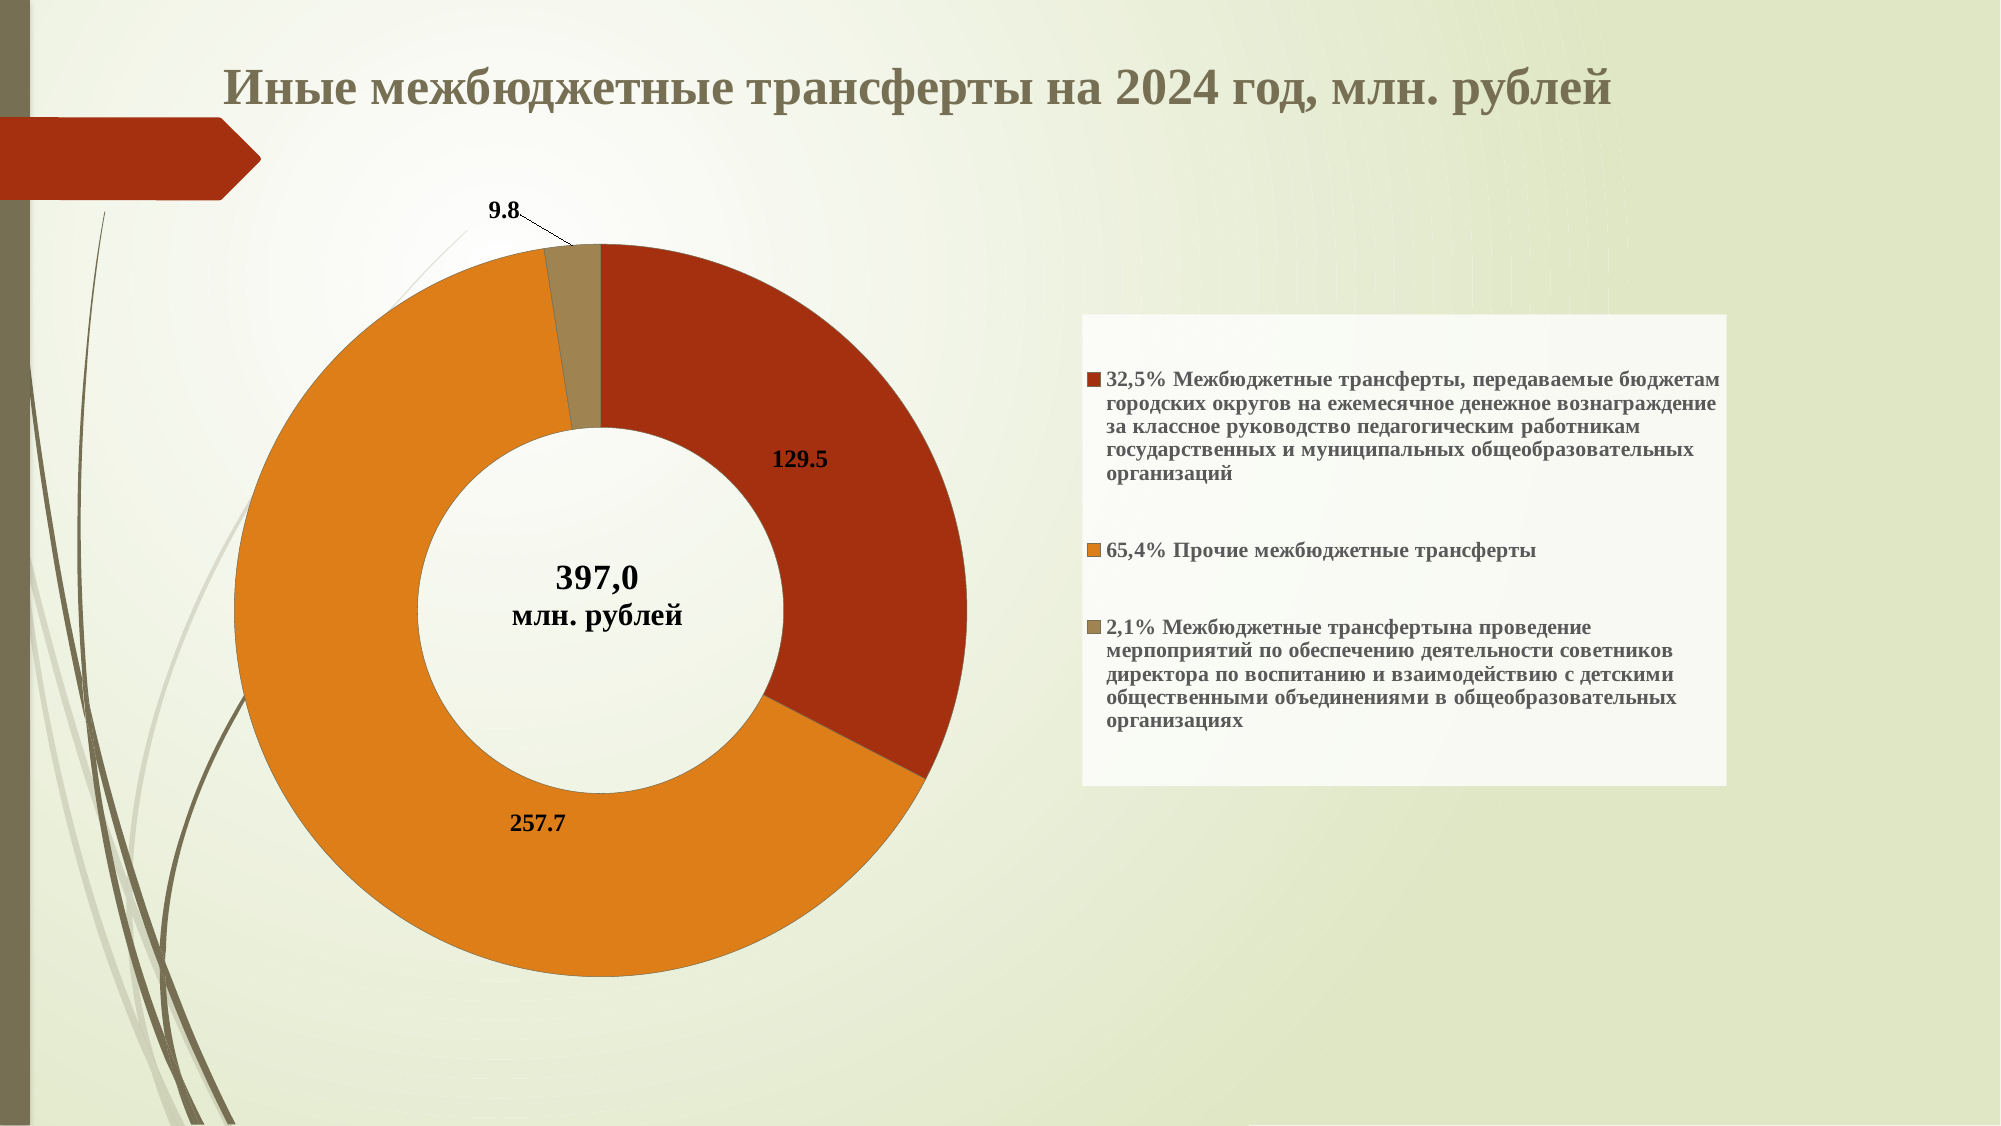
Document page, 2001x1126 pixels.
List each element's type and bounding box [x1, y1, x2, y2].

title [208, 45, 1901, 126]
chart [149, 196, 1875, 1083]
